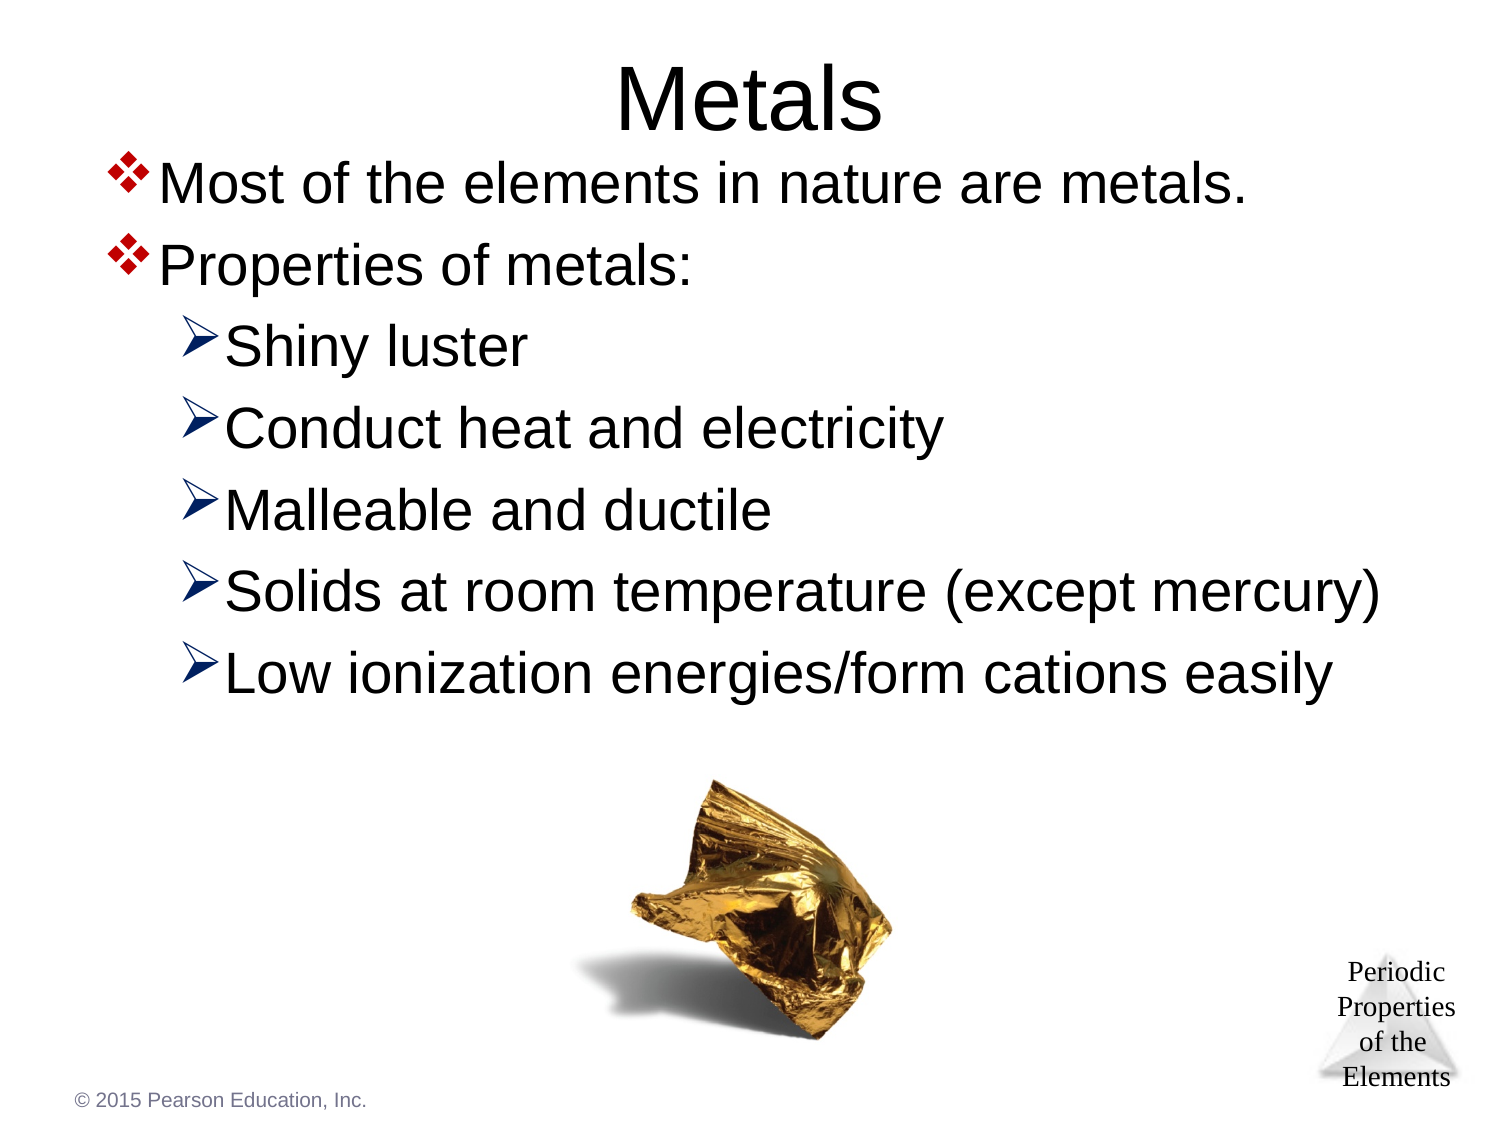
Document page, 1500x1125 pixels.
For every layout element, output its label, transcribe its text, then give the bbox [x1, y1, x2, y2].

list Most of the elements in nature are metals. Properties of metals: Shiny luster Conduct heat and electricity Malleable and ductile Solids at room temperature (except mercury) Low ionization energies/form cations easily [87, 137, 1425, 750]
picture [562, 774, 898, 1045]
title Metals [0, 0, 1500, 188]
picture [1275, 899, 1500, 1125]
